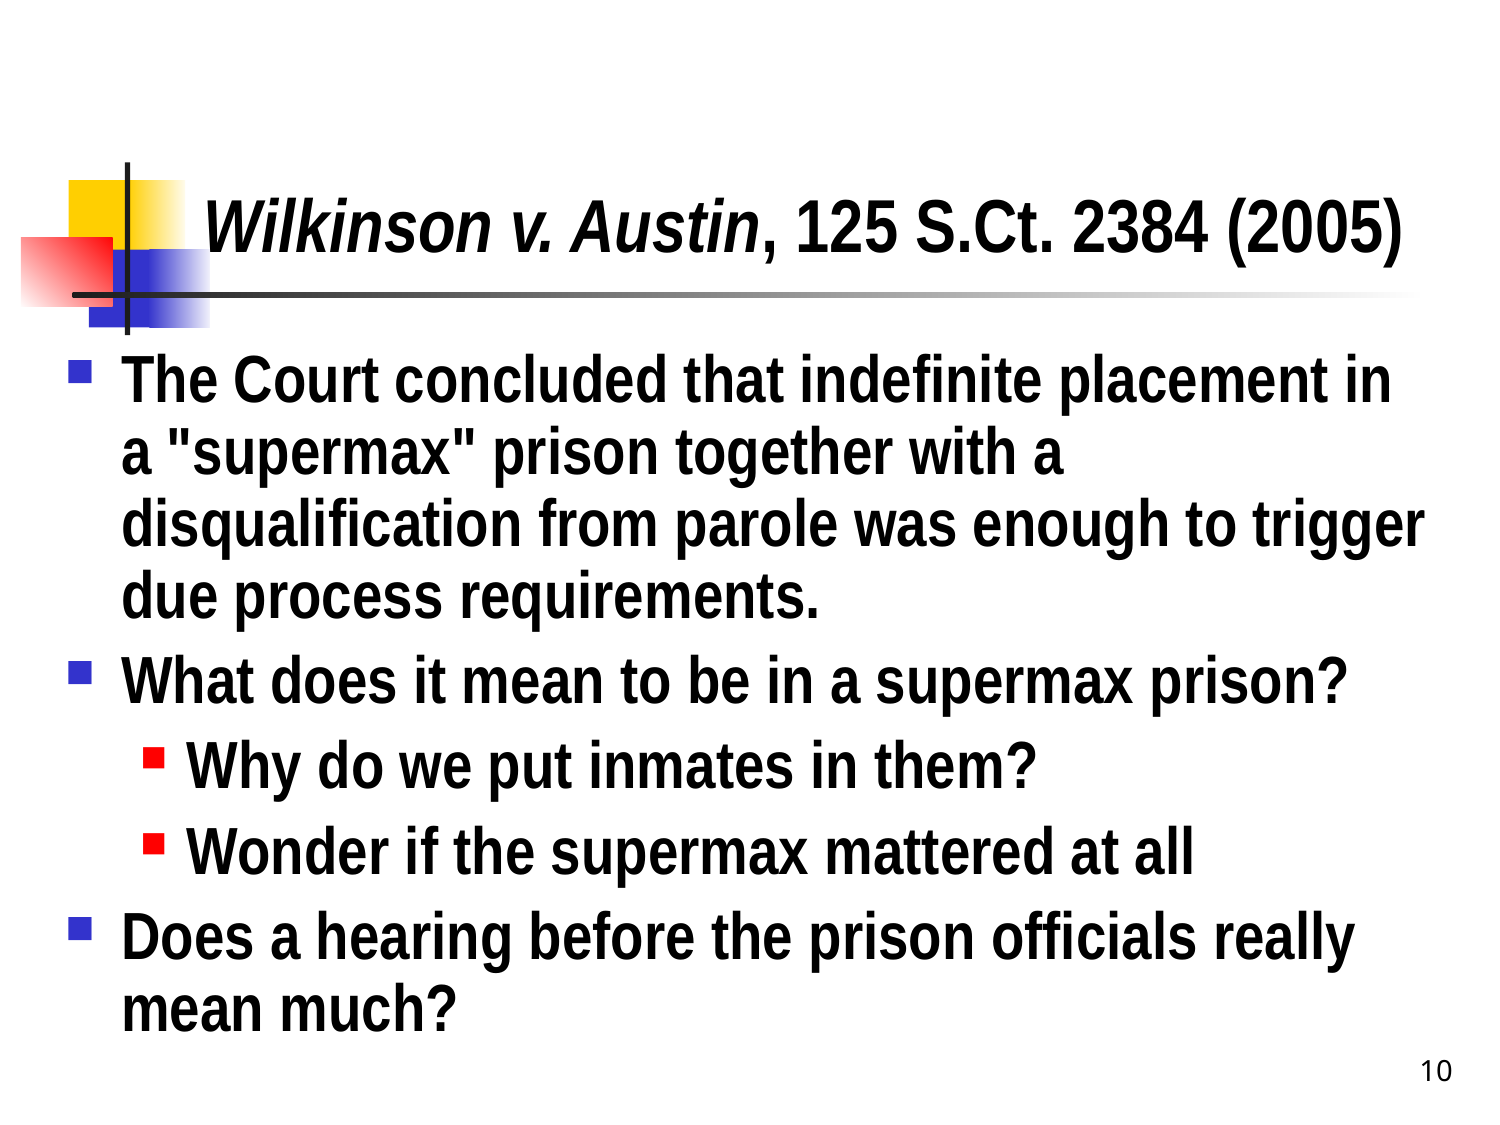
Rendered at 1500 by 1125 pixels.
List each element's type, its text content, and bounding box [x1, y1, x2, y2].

slide_number 10 [1155, 1024, 1468, 1100]
list The Court concluded that indefinite placement in a "supermax" prison together with a disqualification from parole was enough to trigger due process requirements. What does it mean to be in a supermax prison? Why do we put inmates in them? Wonder if the supermax mattered at all Does a hearing before the prison officials really mean much? [50, 337, 1450, 1075]
title Wilkinson v. Austin, 125 S.Ct. 2384 (2005) [188, 35, 1468, 275]
